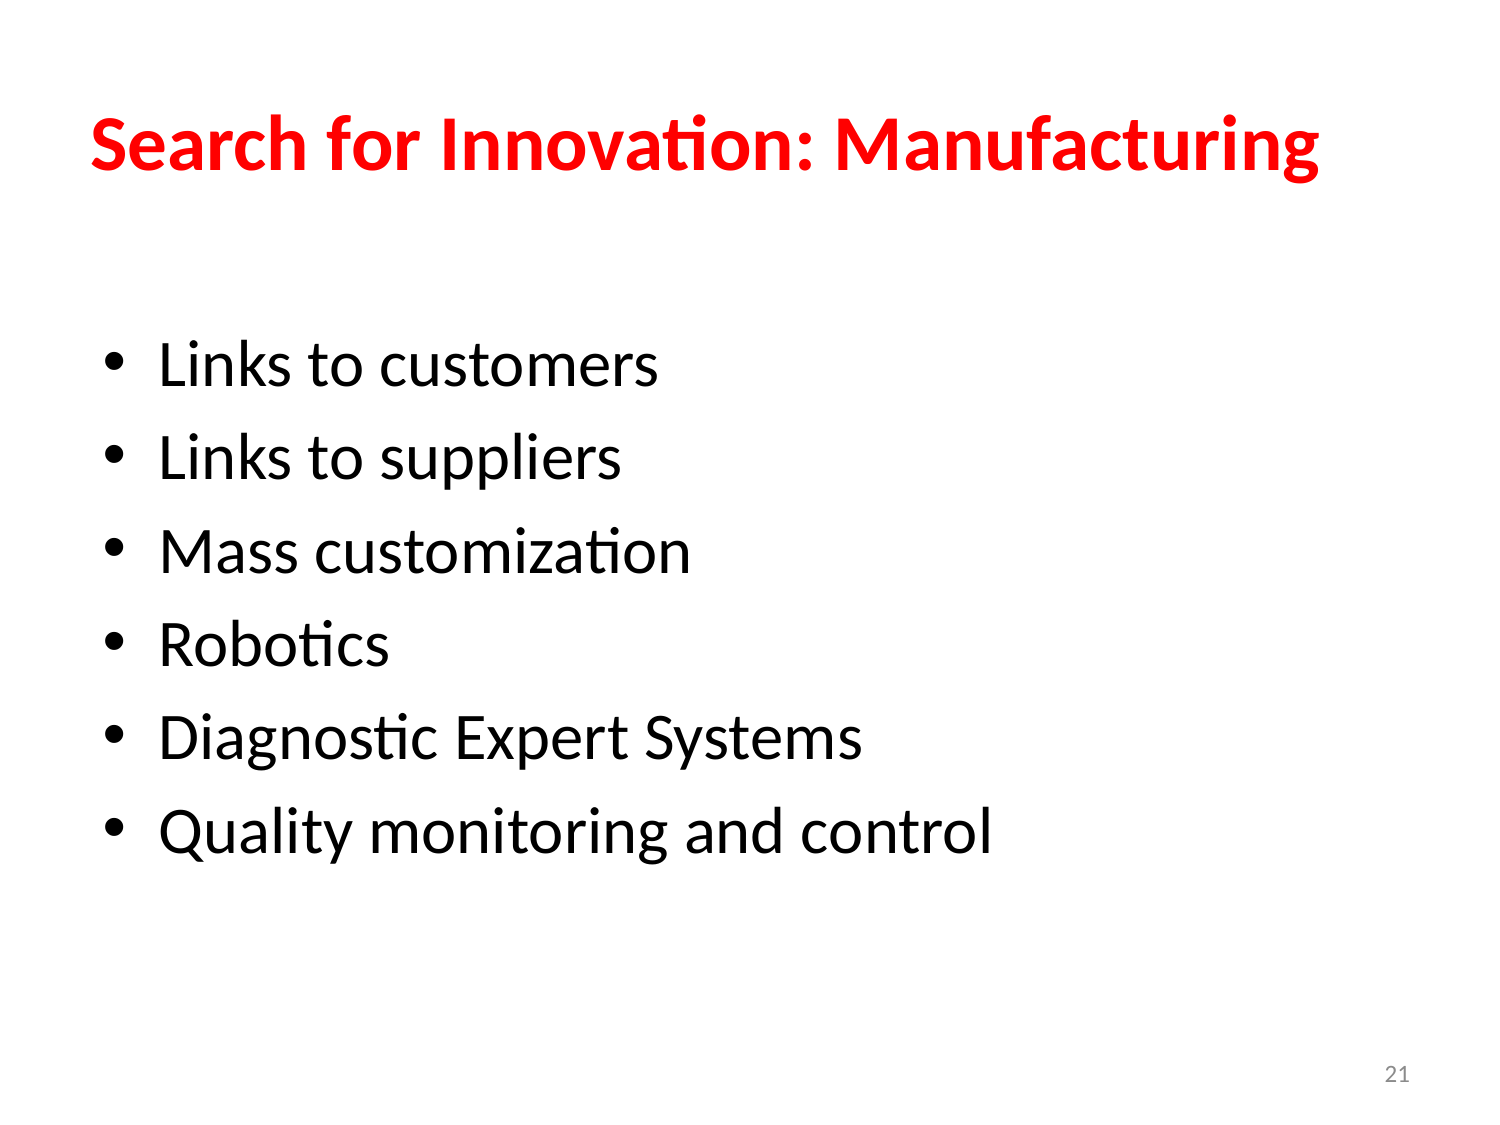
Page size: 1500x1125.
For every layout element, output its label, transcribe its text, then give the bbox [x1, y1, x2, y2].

title Search for Innovation: Manufacturing [75, 45, 1425, 233]
list Links to customers Links to suppliers Mass customization Robotics Diagnostic Expert Systems Quality monitoring and control [87, 312, 1400, 988]
slide_number 21 [1074, 1042, 1425, 1103]
